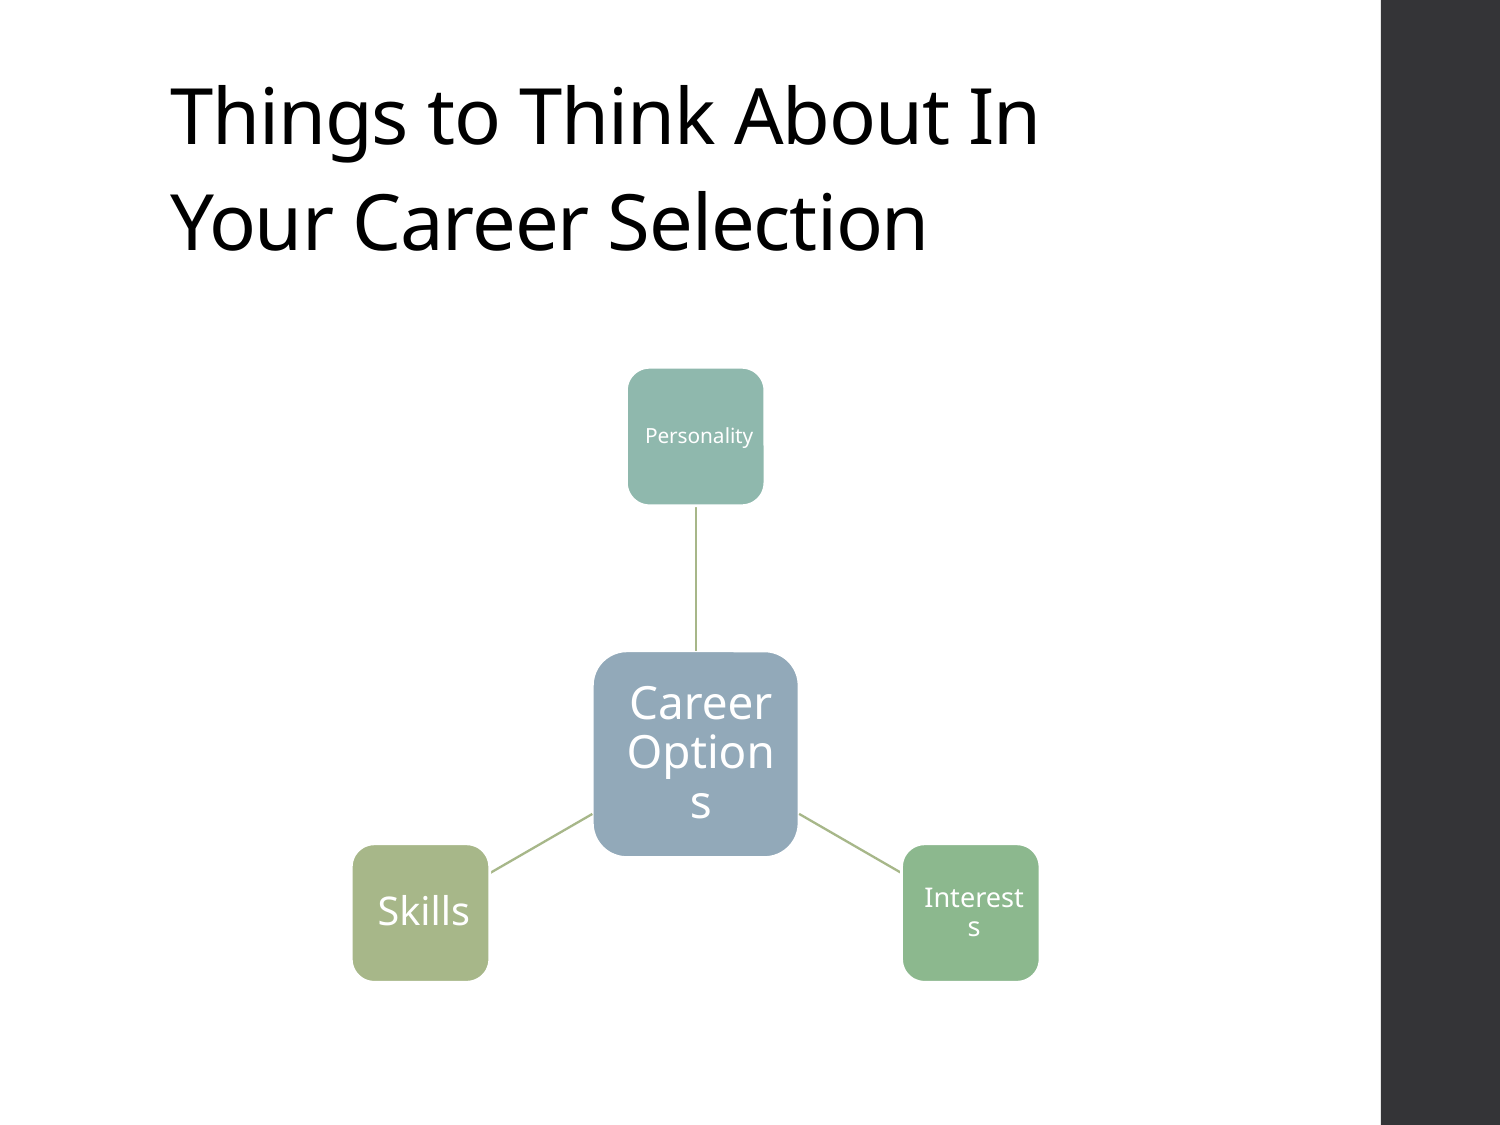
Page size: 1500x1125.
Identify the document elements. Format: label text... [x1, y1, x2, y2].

text_box Things to Think About In Your Career Selection [155, 59, 1348, 278]
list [154, 329, 1237, 1020]
